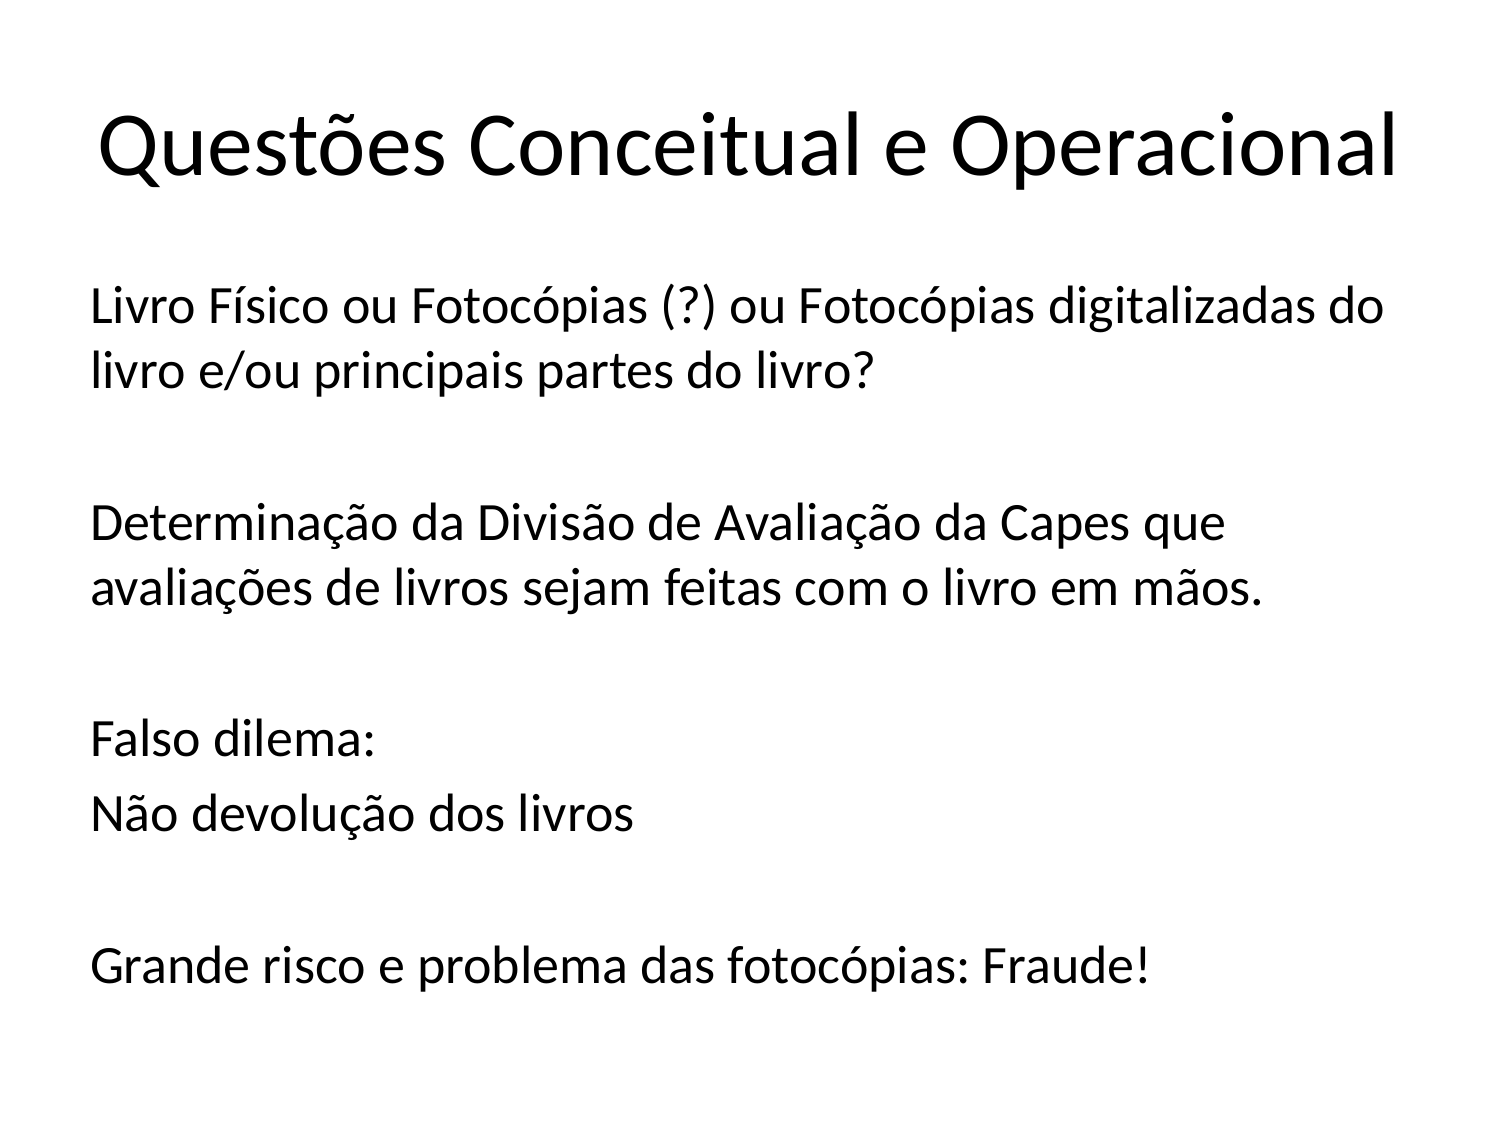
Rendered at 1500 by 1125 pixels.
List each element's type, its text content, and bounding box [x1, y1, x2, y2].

list Livro Físico ou Fotocópias (?) ou Fotocópias digitalizadas do livro e/ou principais partes do livro? Determinação da Divisão de Avaliação da Capes que avaliações de livros sejam feitas com o livro em mãos. Falso dilema: Não devolução dos livros Grande risco e problema das fotocópias: Fraude! [75, 262, 1425, 1005]
title Questões Conceitual e Operacional [75, 45, 1425, 233]
